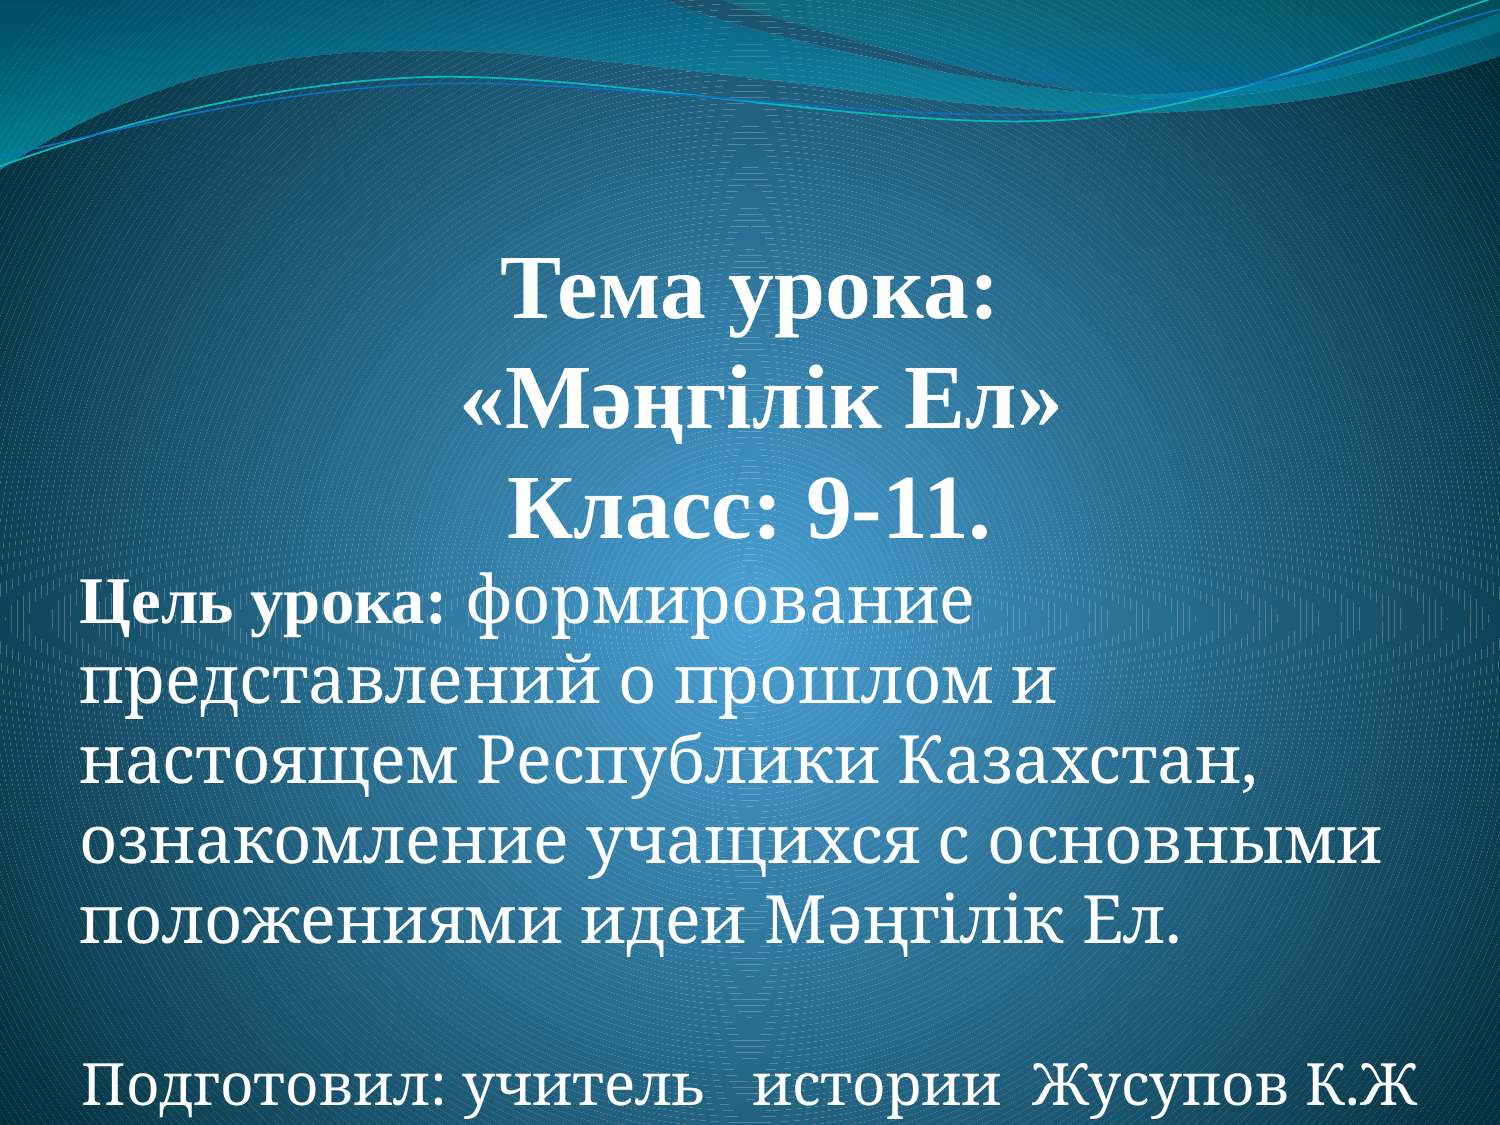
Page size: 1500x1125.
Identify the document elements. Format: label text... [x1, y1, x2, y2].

text_box Тема урока: «Мәңгілік Ел» Класс: 9-11. Цель урока: формирование представлений о прошлом и настоящем Республики Казахстан, ознакомление учащихся с основными положениями идеи Мәңгілік Ел. Подготовил: учитель истории Жусупов К.Ж [64, 219, 1436, 1125]
